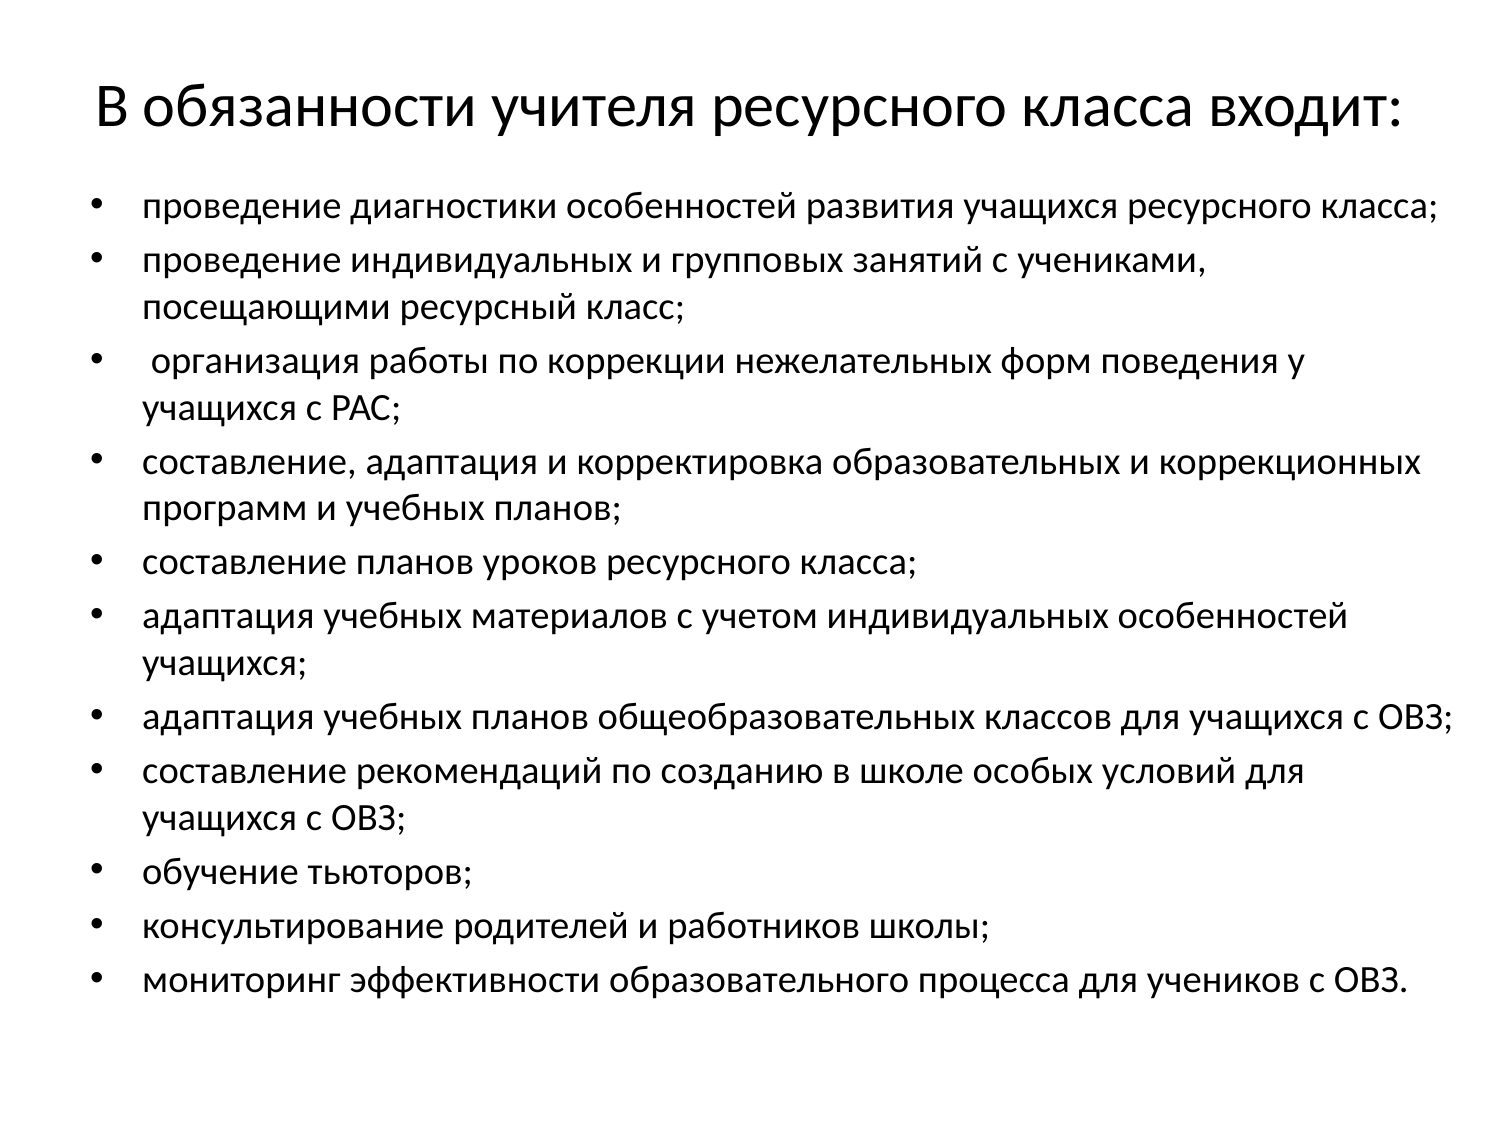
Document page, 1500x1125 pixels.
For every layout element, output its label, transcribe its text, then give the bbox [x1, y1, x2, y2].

title В обязанности учителя ресурсного класса входит: [75, 45, 1425, 172]
list проведение диагностики особенностей развития учащихся ресурсного класса; проведение индивидуальных и групповых занятий с учениками, посещающими ресурсный класс; организация работы по коррекции нежелательных форм поведения у учащихся с РАС; составление, адаптация и корректировка образовательных и коррекционных программ и учебных планов; составление планов уроков ресурсного класса; адаптация учебных материалов с учетом индивидуальных особенностей учащихся; адаптация учебных планов общеобразовательных классов для учащихся с ОВЗ; составление рекомендаций по созданию в школе особых условий для учащихся с ОВЗ; обучение тьюторов; консультирование родителей и работников школы; мониторинг эффективности образовательного процесса для учеников с ОВЗ. [75, 172, 1471, 1071]
